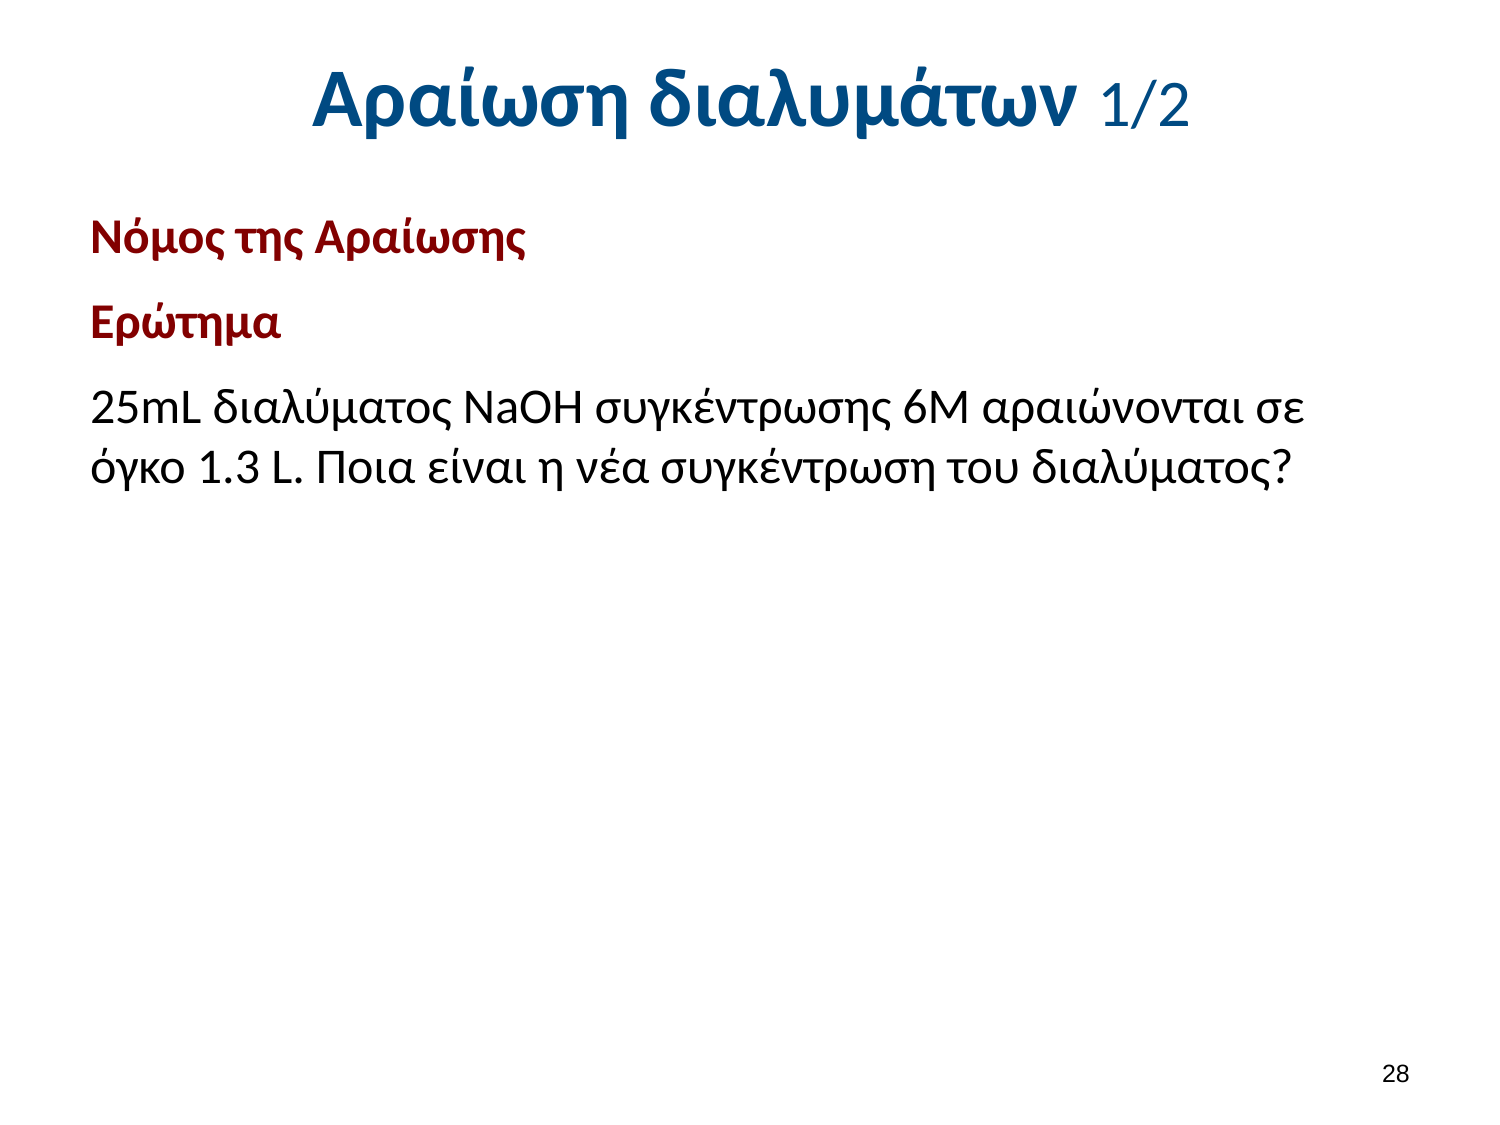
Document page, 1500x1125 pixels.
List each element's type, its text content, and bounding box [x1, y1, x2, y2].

slide_number 27 [1074, 1042, 1425, 1103]
title Αραίωση διαλυμάτων 1/2 [76, 19, 1427, 169]
